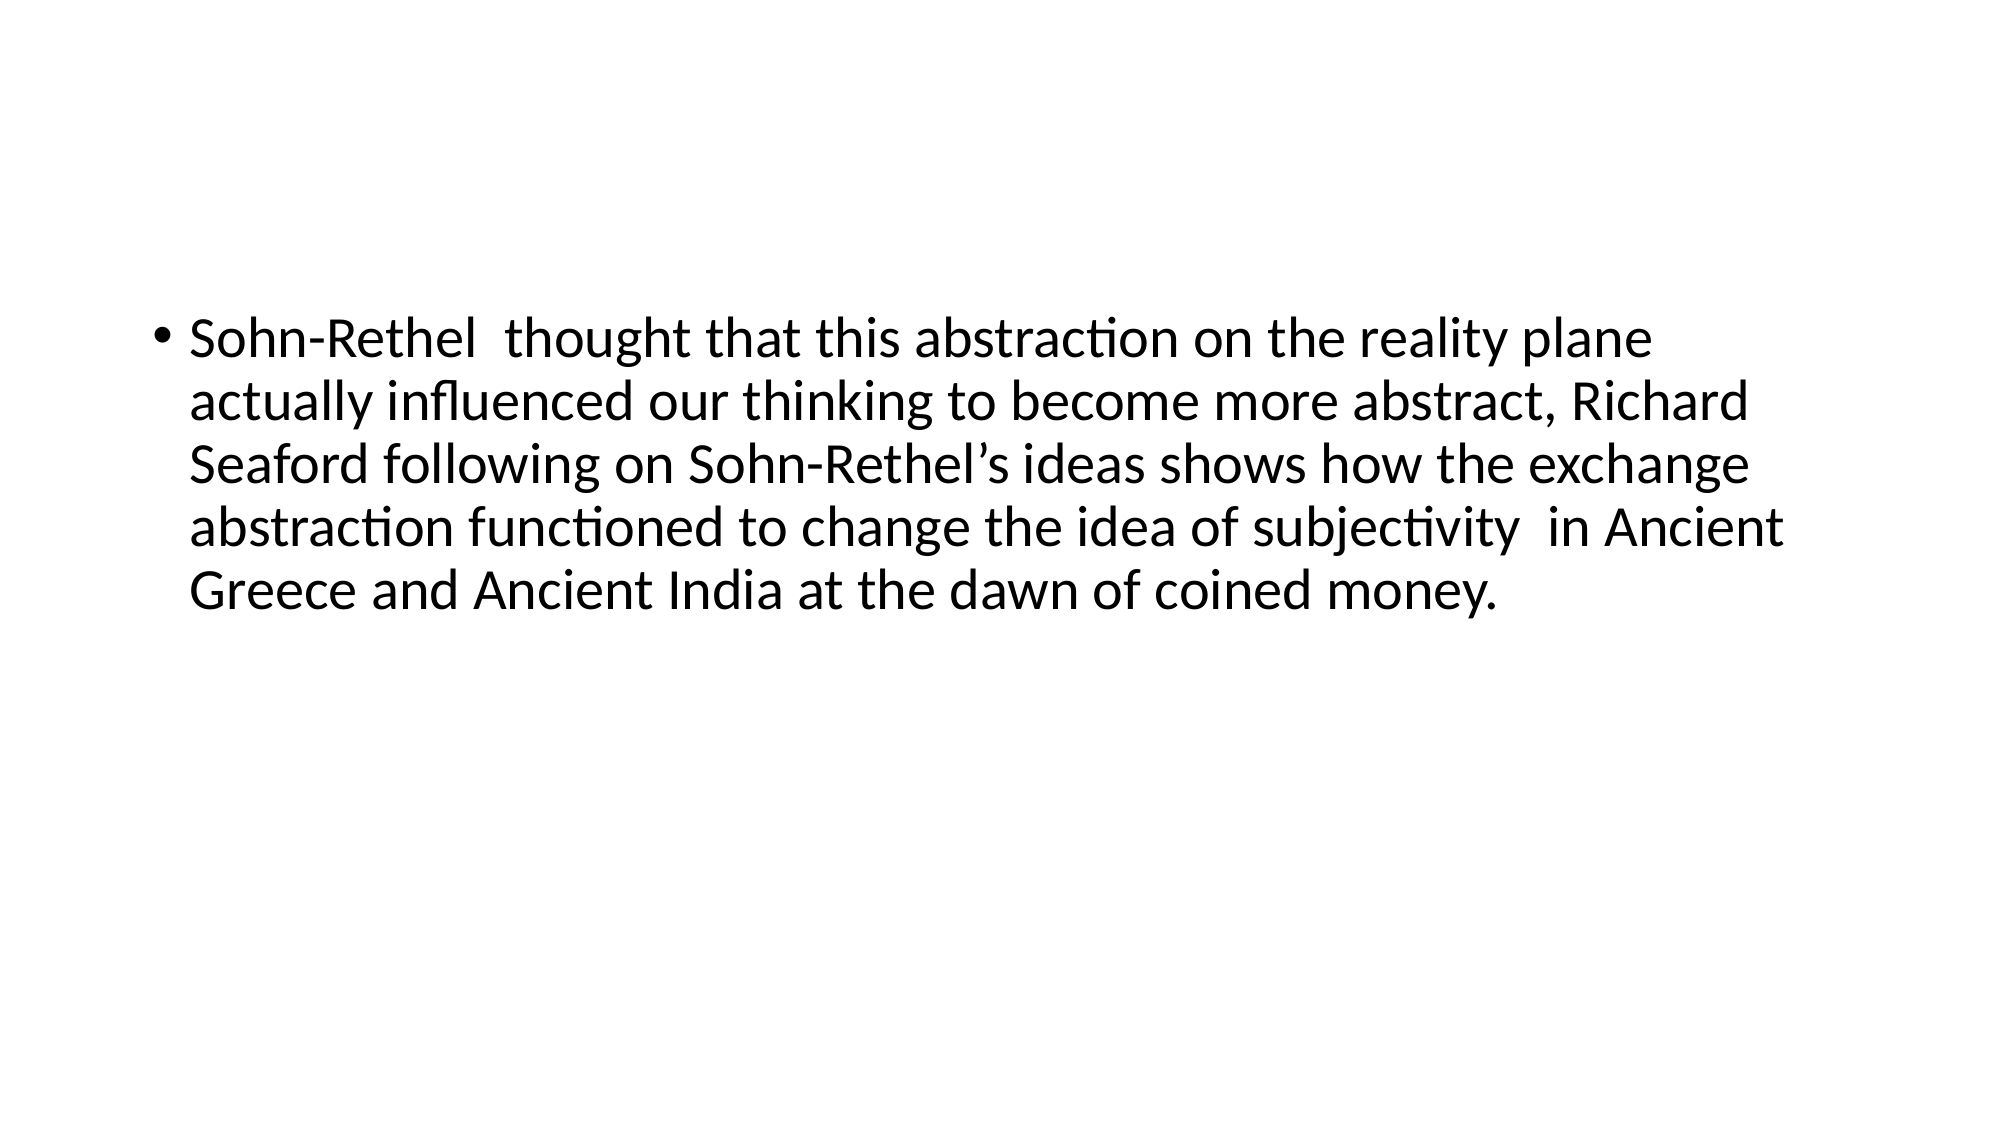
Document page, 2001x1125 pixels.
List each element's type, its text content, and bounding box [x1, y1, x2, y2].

list Sohn-Rethel thought that this abstraction on the reality plane actually influenced our thinking to become more abstract, Richard Seaford following on Sohn-Rethel’s ideas shows how the exchange abstraction functioned to change the idea of subjectivity in Ancient Greece and Ancient India at the dawn of coined money. [137, 299, 1863, 1014]
